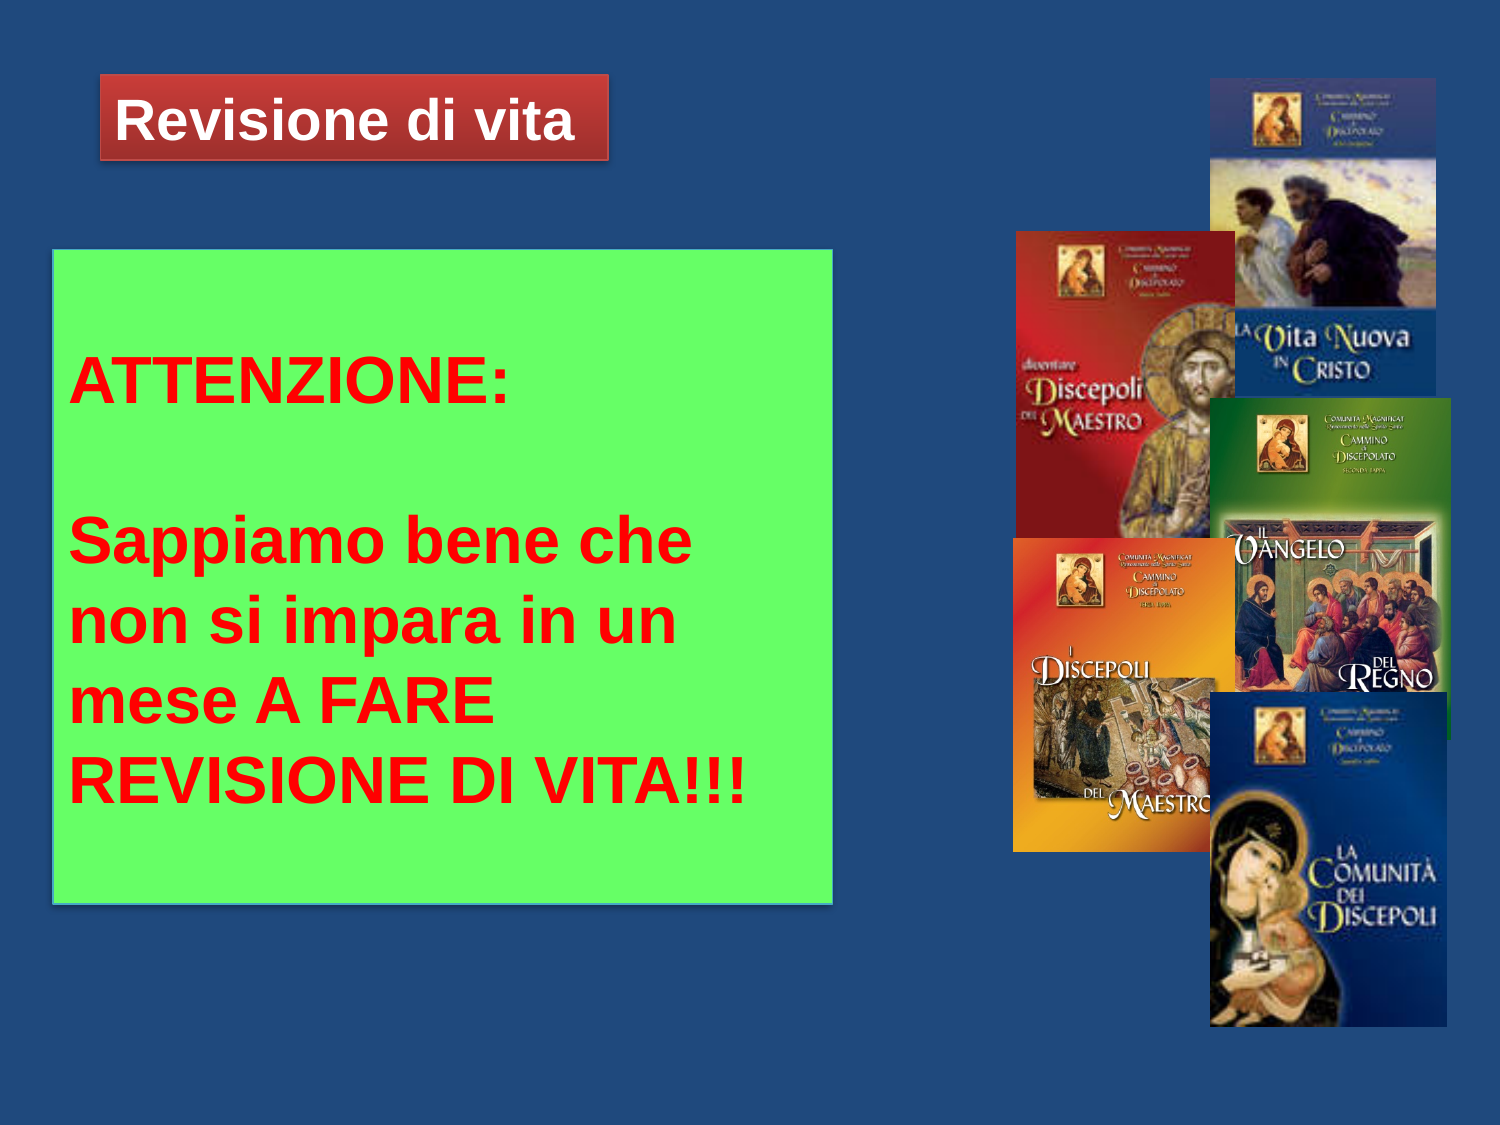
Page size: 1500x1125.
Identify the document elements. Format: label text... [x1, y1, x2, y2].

picture [1013, 77, 1452, 1027]
text_box ATTENZIONE: Sappiamo bene che non si impara in un mese A FARE REVISIONE DI VITA!!! [52, 249, 833, 905]
text_box Revisione di vita [100, 74, 609, 161]
